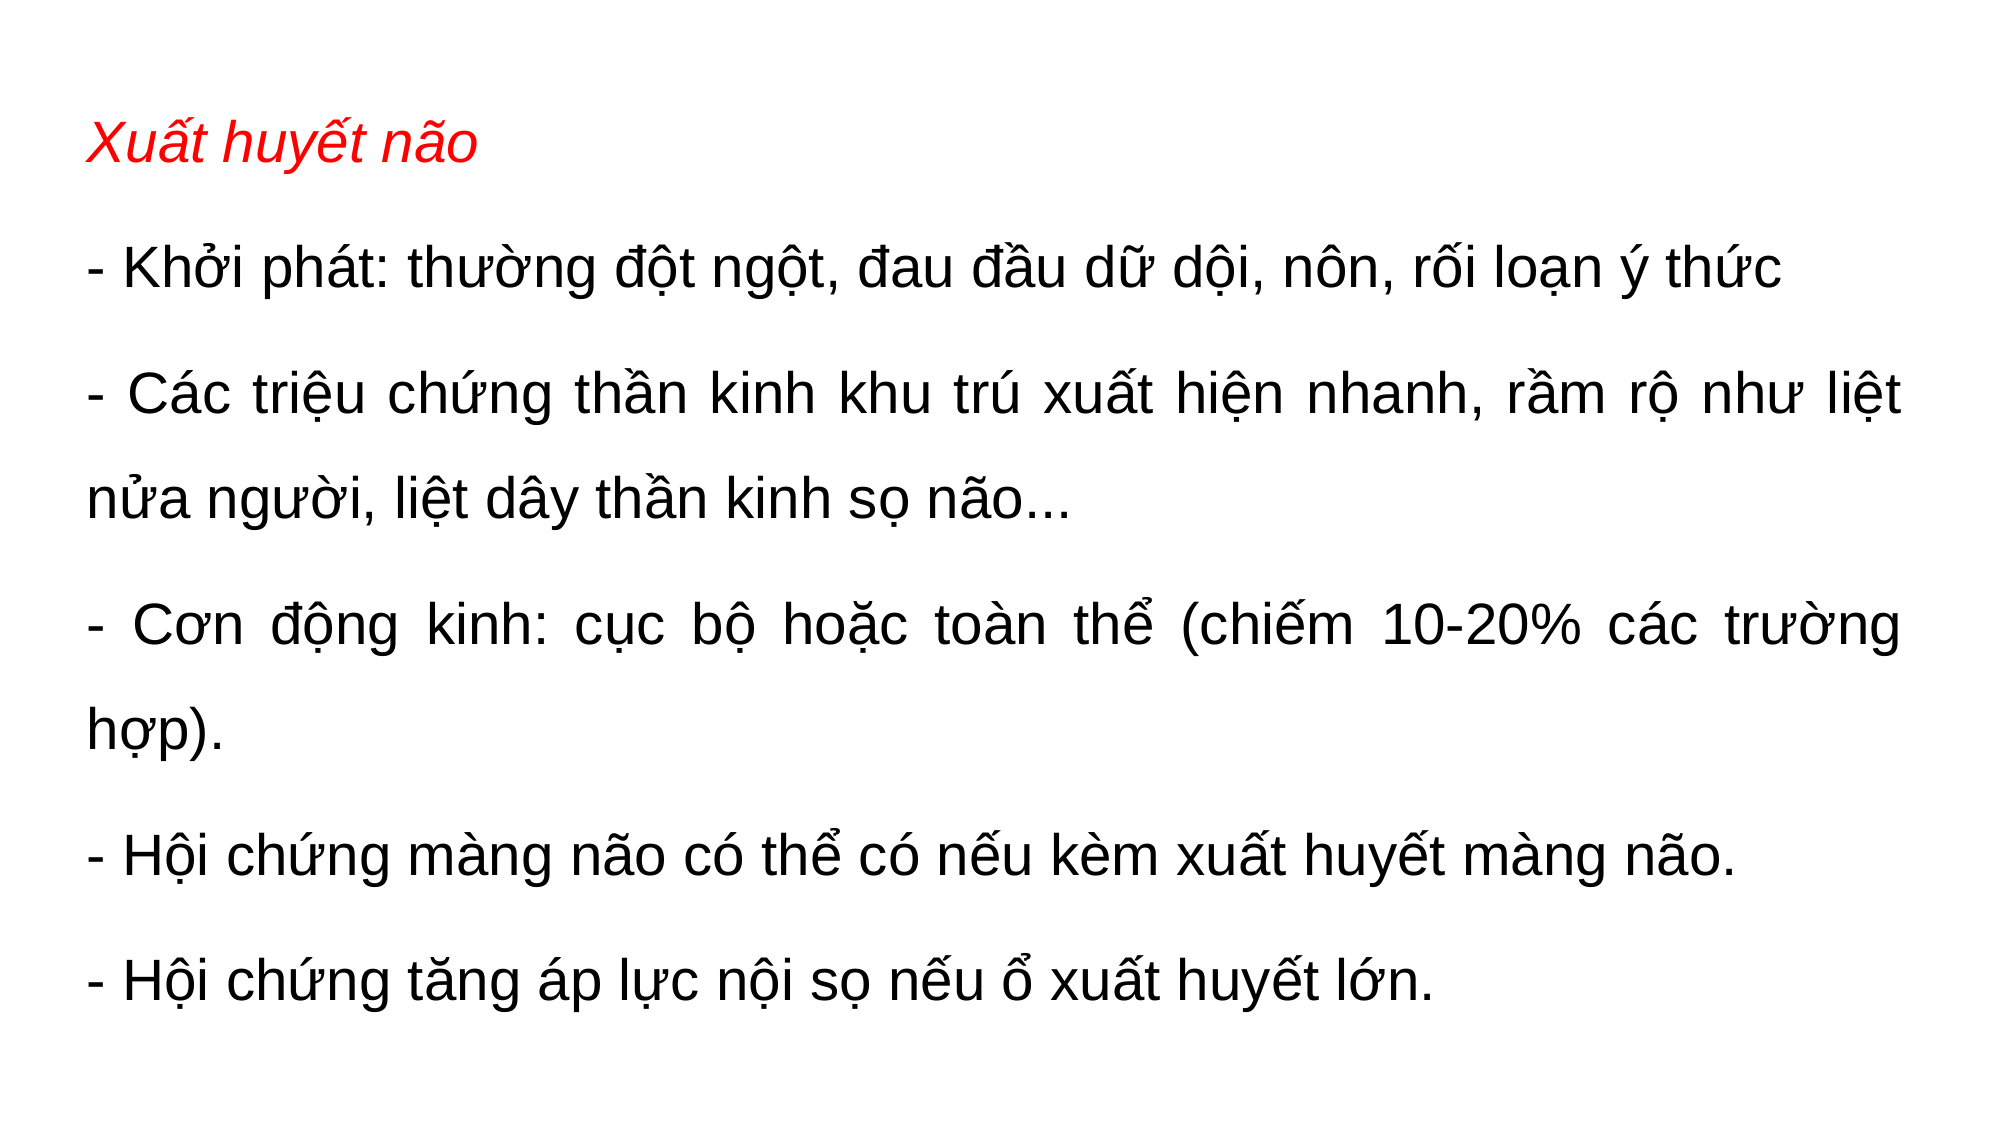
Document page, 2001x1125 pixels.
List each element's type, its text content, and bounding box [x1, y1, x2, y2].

list Xuất huyết não - Khởi phát: thường đột ngột, đau đầu dữ dội, nôn, rối loạn ý thức - Các triệu chứng thần kinh khu trú xuất hiện nhanh, rầm rộ như liệt nửa người, liệt dây thần kinh sọ não... - Cơn động kinh: cục bộ hoặc toàn thể (chiếm 10-20% các trường hợp). - Hội chứng màng não có thể có nếu kèm xuất huyết màng não. - Hội chứng tăng áp lực nội sọ nếu ổ xuất huyết lớn. [71, 61, 1920, 1075]
